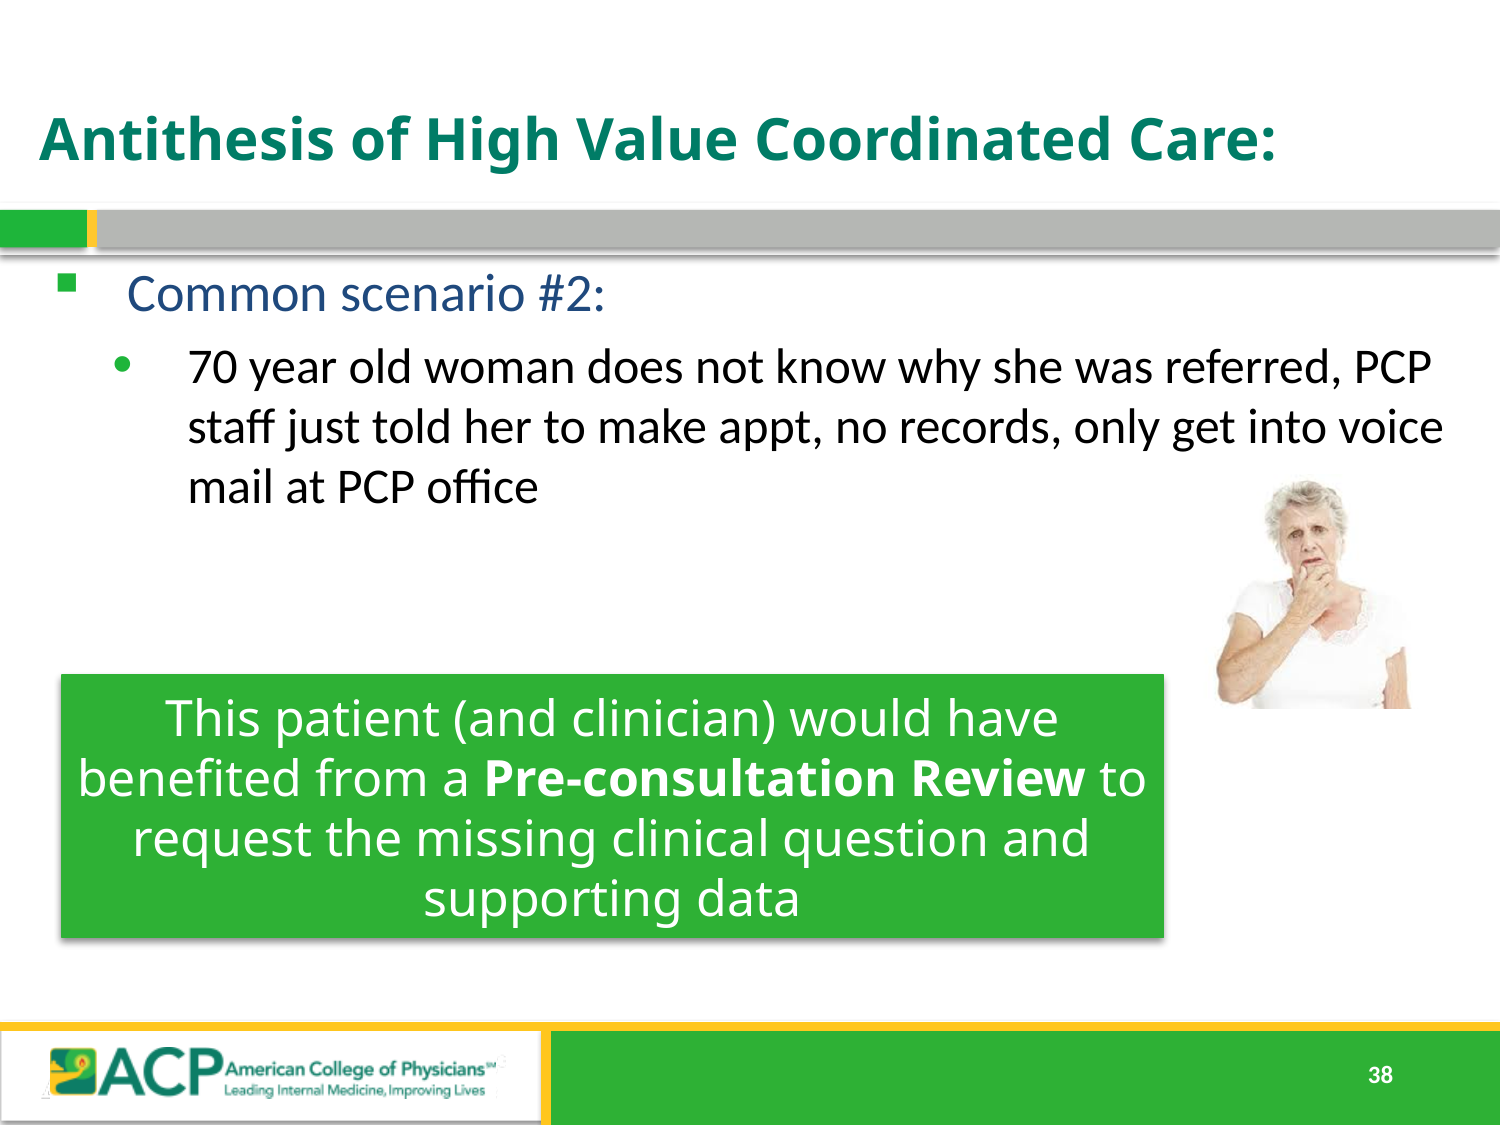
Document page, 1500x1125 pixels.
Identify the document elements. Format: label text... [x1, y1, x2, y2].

list Common scenario #2: 70 year old woman does not know why she was referred, PCP staff just told her to make appt, no records, only get into voice mail at PCP office [37, 249, 1500, 1050]
text_box This patient (and clinician) would have benefited from a Pre-consultation Review to request the missing clinical question and supporting data [61, 674, 1164, 938]
title Antithesis of High Value Coordinated Care: [24, 75, 1475, 200]
picture [50, 1050, 496, 1099]
picture [1187, 474, 1435, 710]
